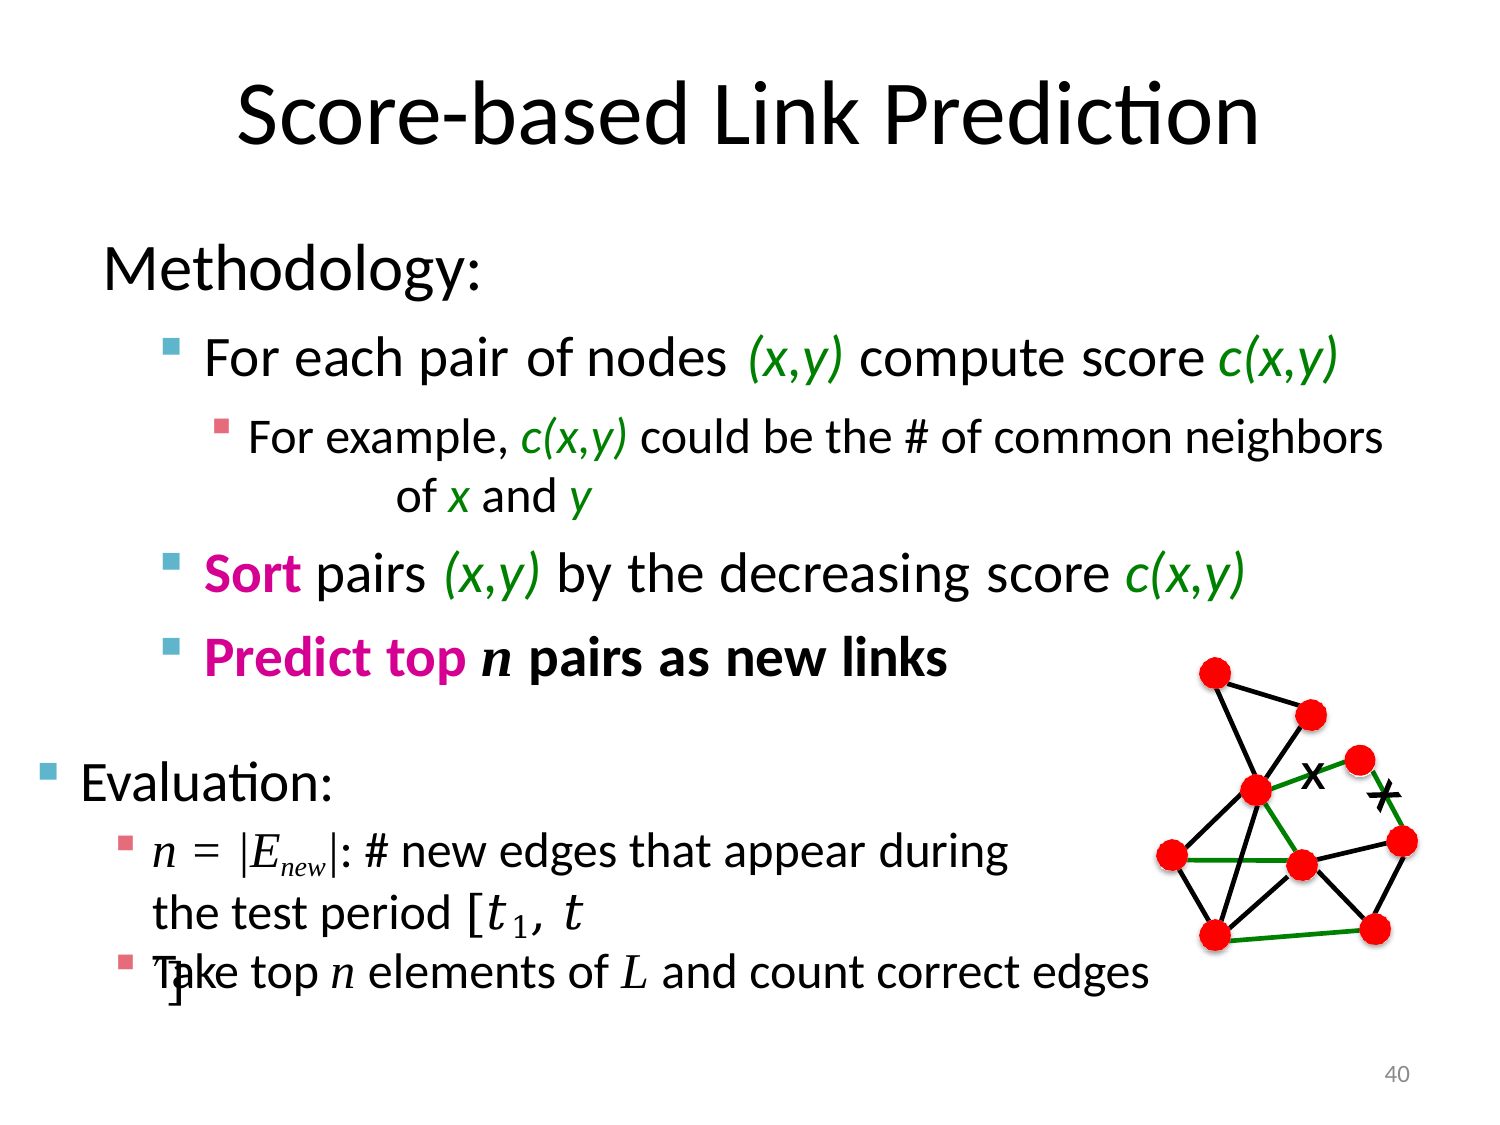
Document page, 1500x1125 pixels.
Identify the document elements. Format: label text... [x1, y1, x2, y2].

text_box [1146, 651, 1426, 964]
text_box Score-based Link Prediction [74, 45, 1425, 233]
text_box Take top n elements of L and count correct edges [112, 936, 1154, 999]
text_box Evaluation: [33, 741, 351, 814]
text_box the test period [𝑡1, 𝑡′] [145, 999, 605, 1009]
text_box Methodology: For each pair of nodes (x,y) compute score c(x,y) For example, c(x,y) could be the # of common neighbors of x and y Sort pairs (x,y) by the decreasing score c(x,y) Predict top n pairs as new links [100, 233, 1386, 688]
text_box the test period [𝑡1, 𝑡′] [145, 873, 605, 936]
text_box n = |Enew|: # new edges that appear during [108, 815, 1022, 883]
slide_number 40 [1074, 1042, 1425, 1103]
